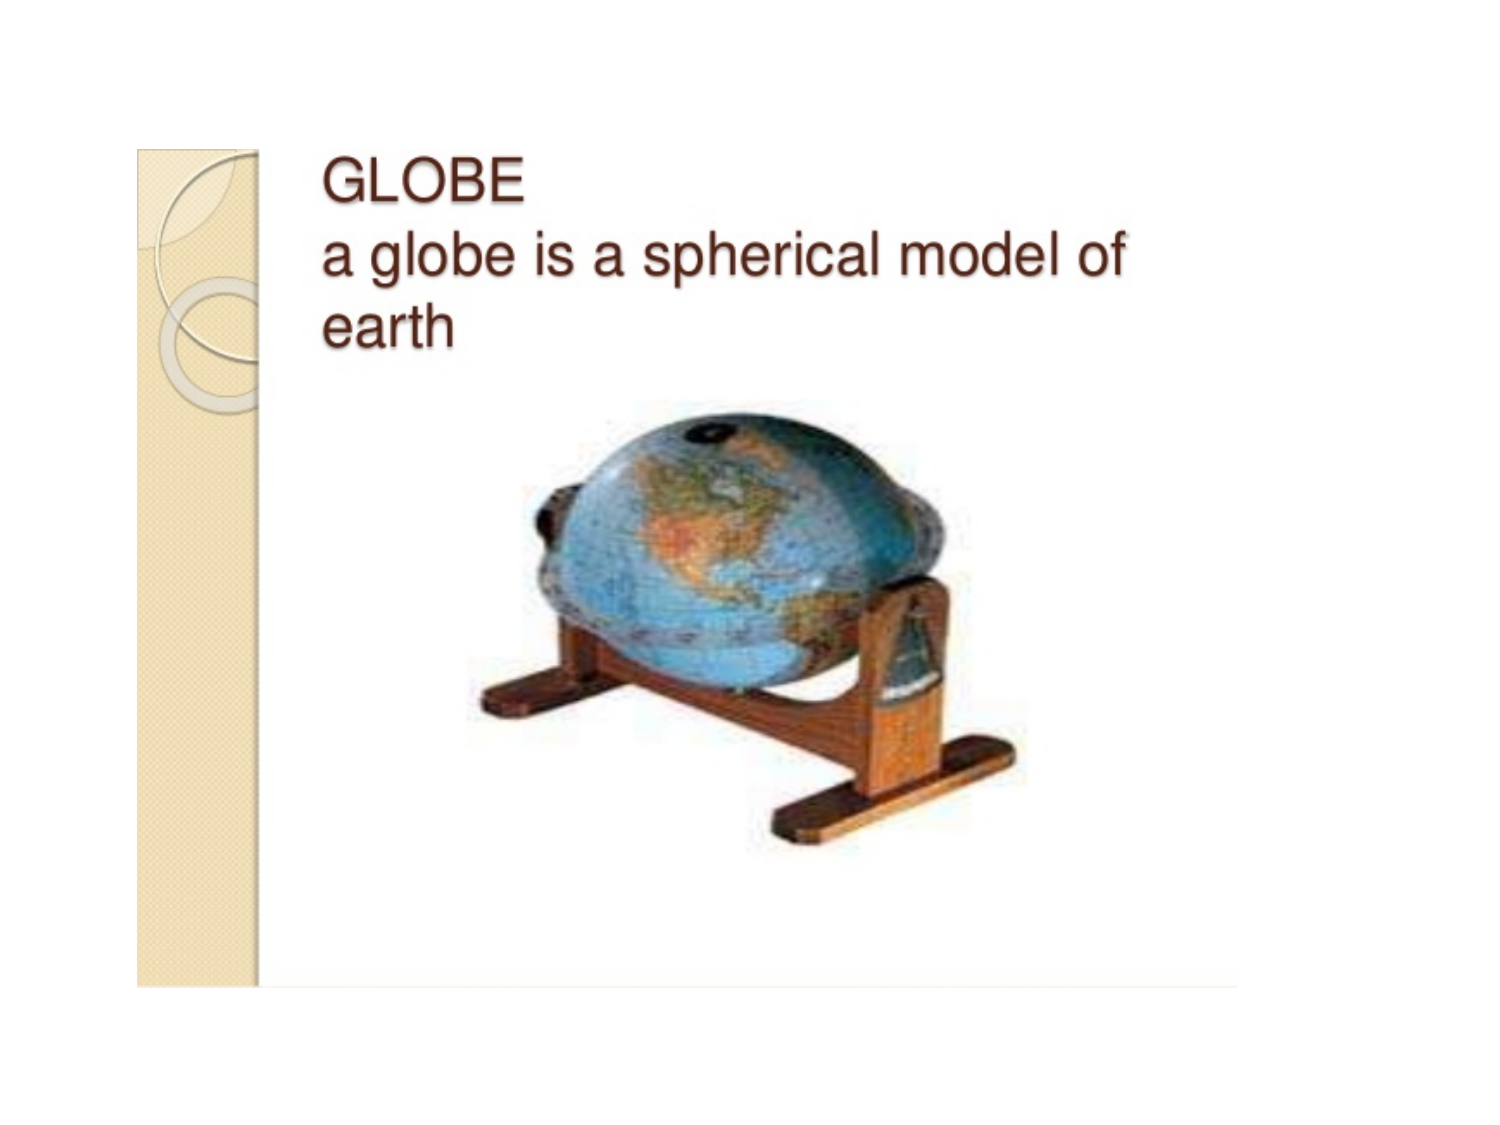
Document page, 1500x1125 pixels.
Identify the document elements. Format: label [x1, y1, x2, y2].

picture [137, 149, 1238, 988]
